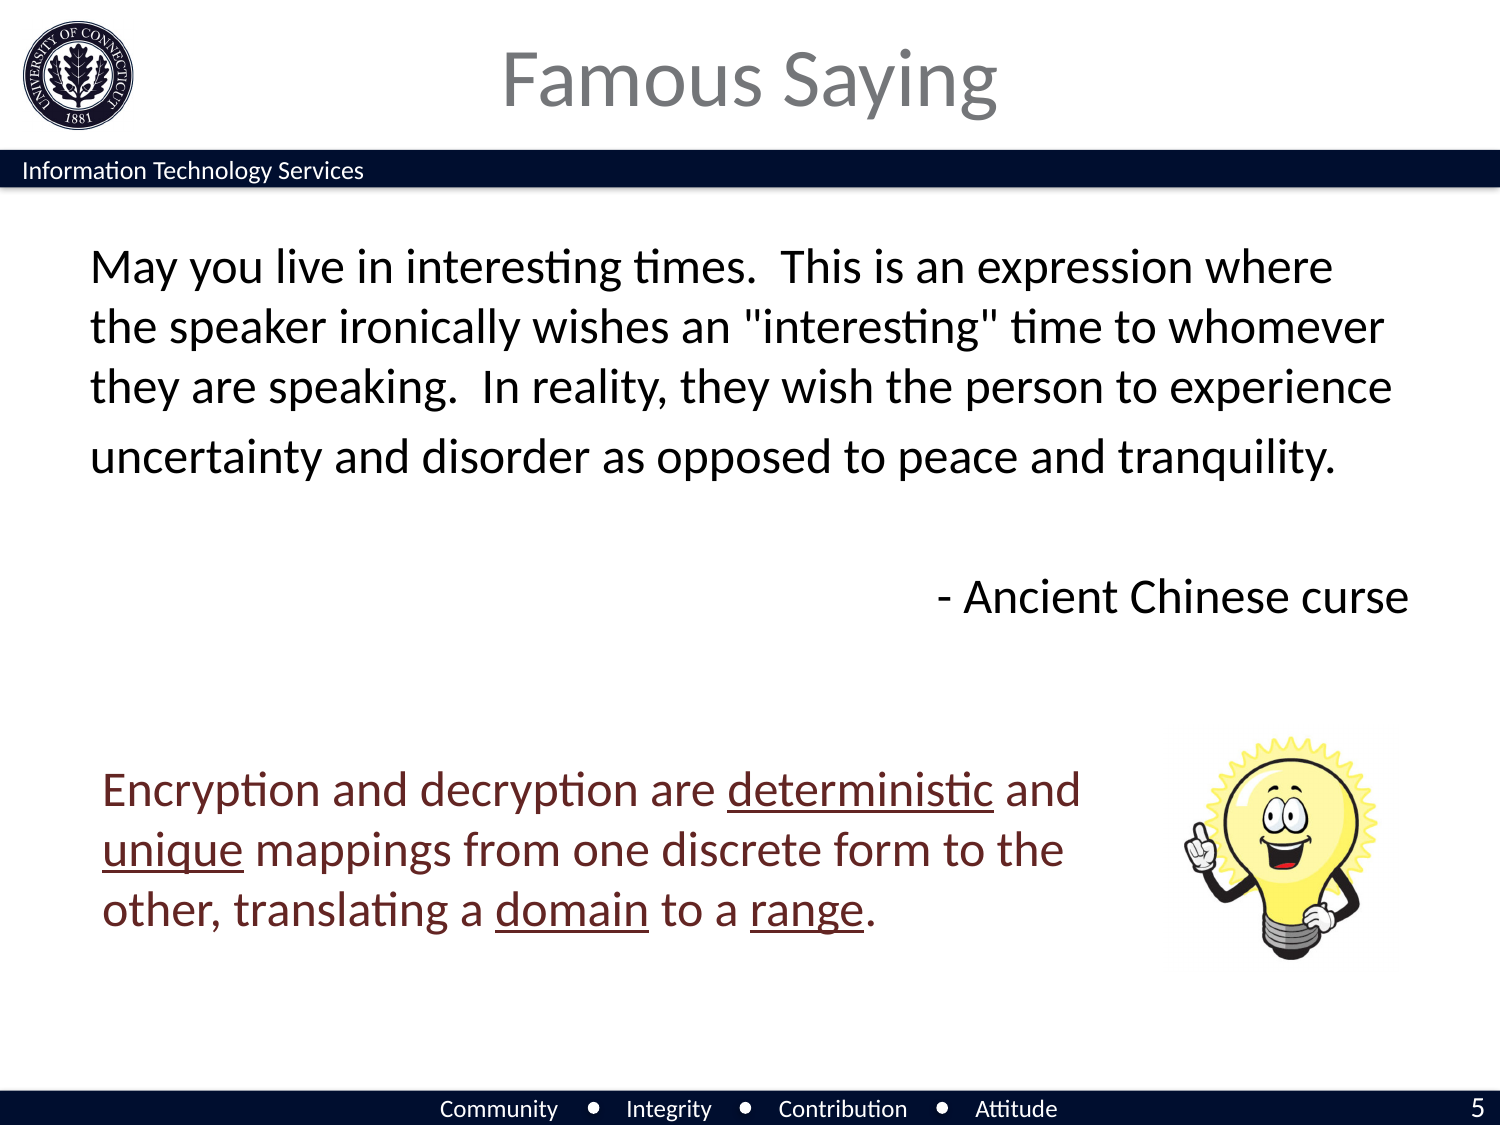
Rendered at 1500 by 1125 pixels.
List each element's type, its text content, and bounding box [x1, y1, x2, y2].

title Famous Saying [150, 15, 1350, 136]
list May you live in interesting times. This is an expression where the speaker ironically wishes an "interesting" time to whomever they are speaking. In reality, they wish the person to experience uncertainty and disorder as opposed to peace and tranquility. - Ancient Chinese curse [75, 226, 1425, 703]
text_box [86, 724, 1400, 973]
picture [22, 19, 134, 132]
